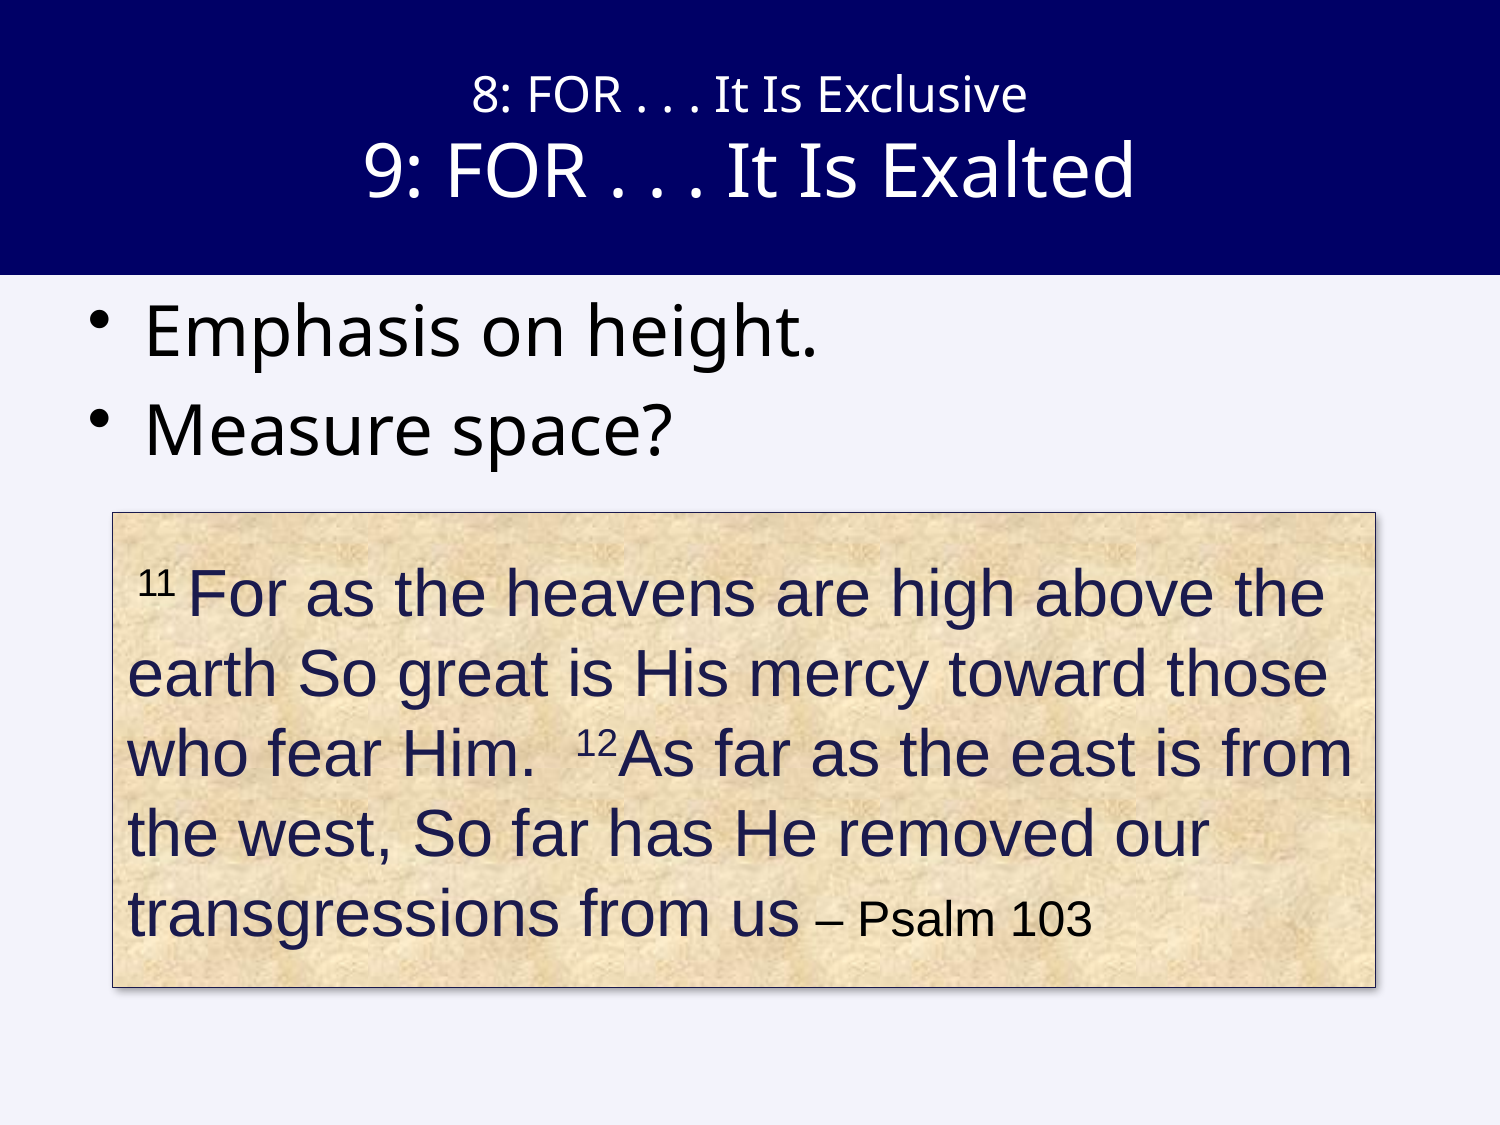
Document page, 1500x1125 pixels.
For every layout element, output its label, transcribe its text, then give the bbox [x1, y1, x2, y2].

list Emphasis on height. Measure space? [72, 277, 1423, 1075]
text_box 11 For as the heavens are high above the earth So great is His mercy toward those who fear Him. 12As far as the east is from the west, So far has He removed our transgressions from us – Psalm 103 [110, 510, 1377, 989]
title 8: FOR . . . It Is Exclusive 9: FOR . . . It Is Exalted [0, 0, 1500, 275]
